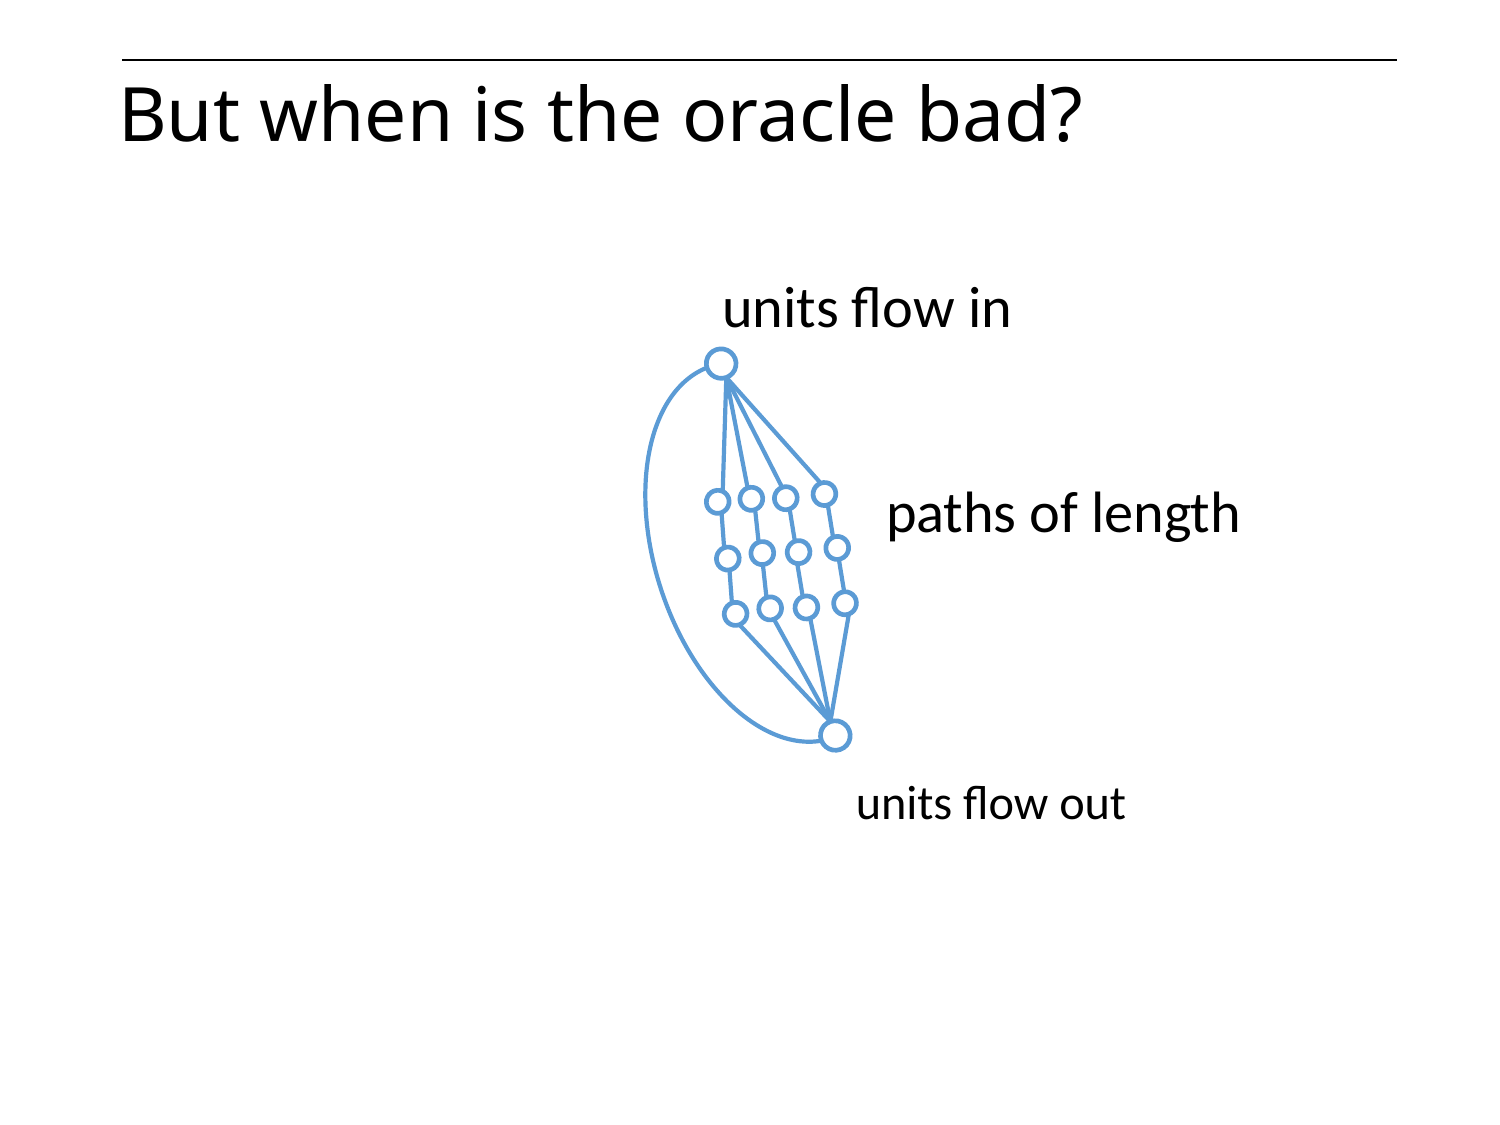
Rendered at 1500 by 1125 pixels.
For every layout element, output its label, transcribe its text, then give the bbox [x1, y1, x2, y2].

list [103, 215, 1397, 1103]
text_box [675, 368, 723, 391]
text_box [733, 708, 826, 743]
title But when is the oracle bad? [103, 8, 1397, 215]
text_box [632, 391, 925, 708]
